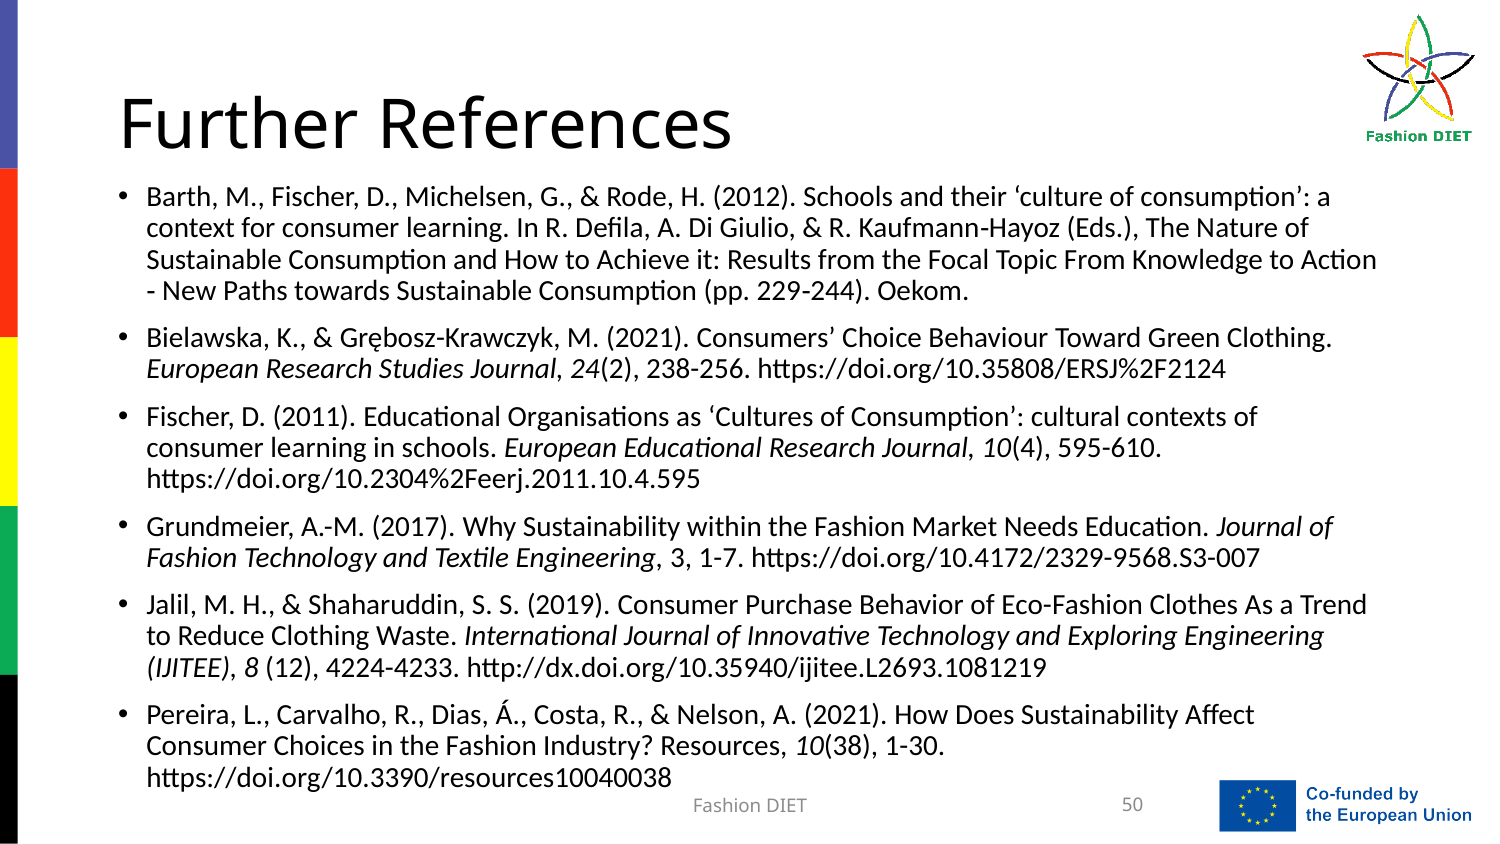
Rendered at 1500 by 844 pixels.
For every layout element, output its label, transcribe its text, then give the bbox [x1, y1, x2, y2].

slide_number 50 [820, 783, 1159, 829]
footer Fashion DIET [496, 782, 1004, 828]
picture [1358, 14, 1480, 151]
list Barth, M., Fischer, D., Michelsen, G., & Rode, H. (2012). Schools and their ‘culture of consumption’: a context for consumer learning. In R. Defila, A. Di Giulio, & R. Kaufmann‐Hayoz (Eds.), The Nature of Sustainable Consumption and How to Achieve it: Results from the Focal Topic From Knowledge to Action ‐ New Paths towards Sustainable Consumption (pp. 229‐244). Oekom. Bielawska, K., & Grębosz-Krawczyk, M. (2021). Consumers’ Choice Behaviour Toward Green Clothing. European Research Studies Journal, 24(2), 238-256. https://doi.org/10.35808/ERSJ%2F2124 Fischer, D. (2011). Educational Organisations as ‘Cultures of Consumption’: cultural contexts of consumer learning in schools. European Educational Research Journal, 10(4), 595-610. https://doi.org/10.2304%2Feerj.2011.10.4.595 Grundmeier, A.-M. (2017). Why Sustainability within the Fashion Market Needs Education. Journal of Fashion Technology and Textile Engineering, 3, 1-7. https://doi.org/10.4172/2329-9568.S3-007 Jalil, M. H., & Shaharuddin, S. S. (2019). Consumer Purchase Behavior of Eco-Fashion Clothes As a Trend to Reduce Clothing Waste. International Journal of Innovative Technology and Exploring Engineering (IJITEE), 8 (12), 4224-4233. http://dx.doi.org/10.35940/ijitee.L2693.1081219 Pereira, L., Carvalho, R., Dias, Á., Costa, R., & Nelson, A. (2021). How Does Sustainability Affect Consumer Choices in the Fashion Industry? Resources, 10(38), 1-30. https://doi.org/10.3390/resources10040038 [103, 173, 1397, 709]
picture [1216, 777, 1491, 835]
title Further References [103, 45, 1397, 173]
